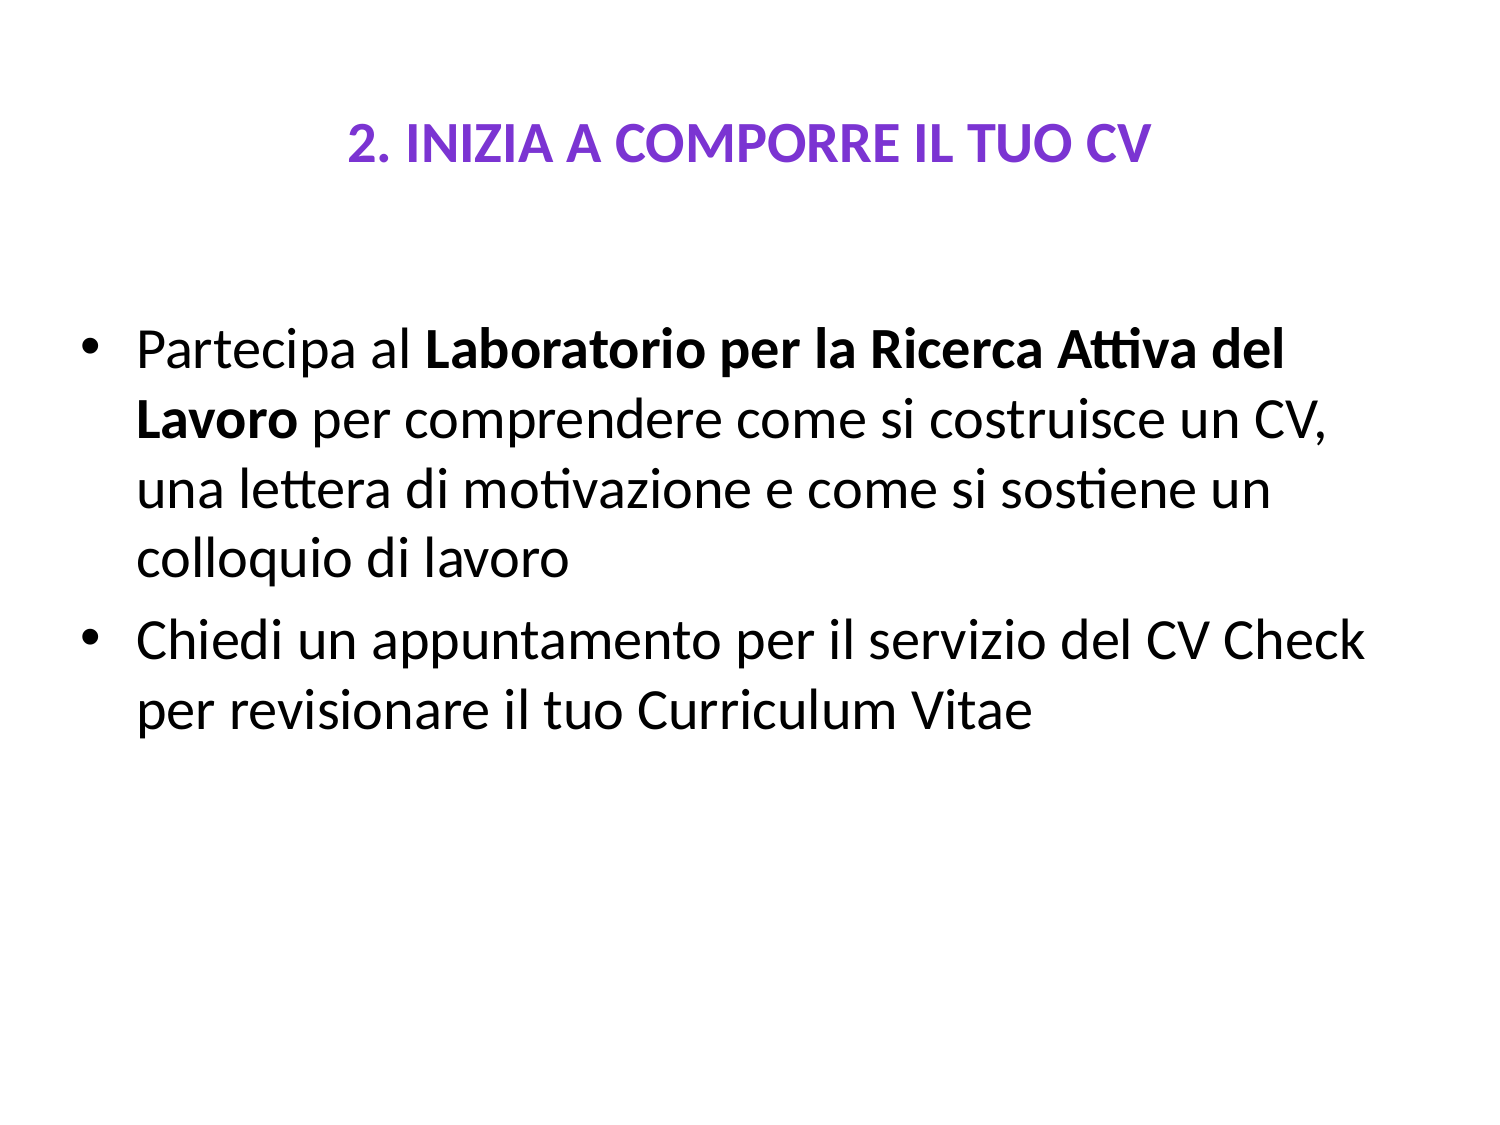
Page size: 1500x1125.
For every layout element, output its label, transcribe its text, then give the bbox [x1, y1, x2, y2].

title 2. Inizia a comporre il tuo CV [75, 45, 1425, 233]
list Partecipa al Laboratorio per la Ricerca Attiva del Lavoro per comprendere come si costruisce un CV, una lettera di motivazione e come si sostiene un colloquio di lavoro Chiedi un appuntamento per il servizio del CV Check per revisionare il tuo Curriculum Vitae [64, 302, 1415, 1046]
